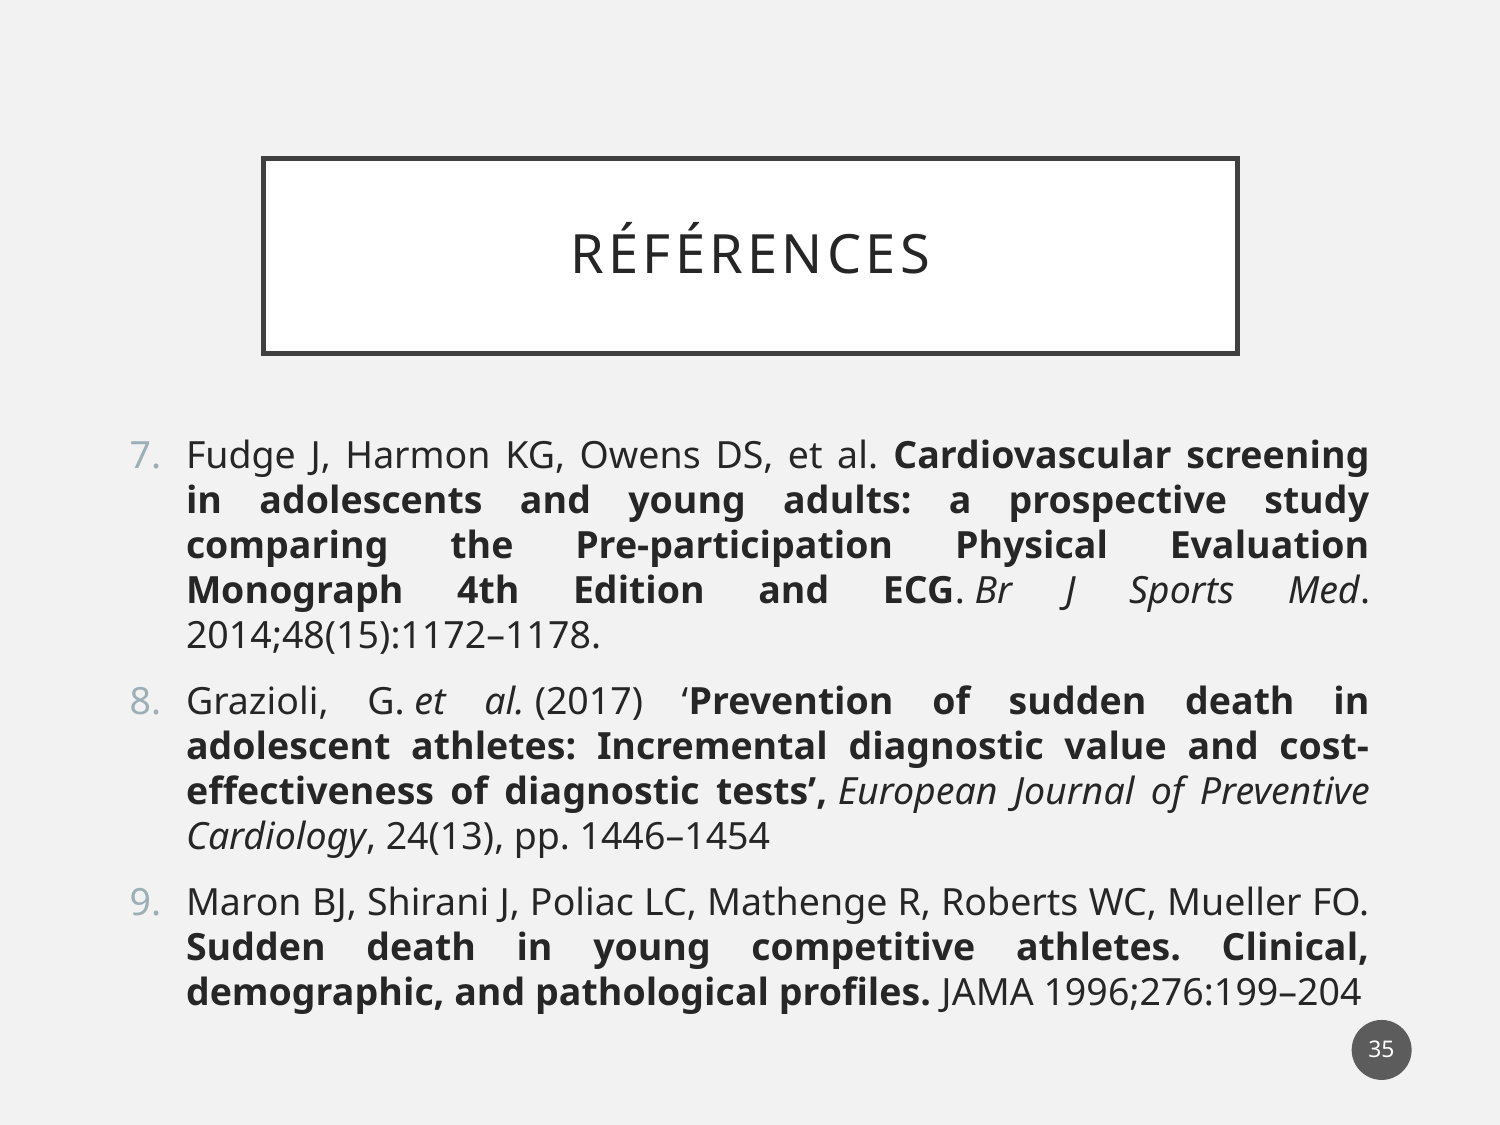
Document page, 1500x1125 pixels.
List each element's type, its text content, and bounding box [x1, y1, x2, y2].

list Fudge J, Harmon KG, Owens DS, et al. Cardiovascular screening in adolescents and young adults: a prospective study comparing the Pre-participation Physical Evaluation Monograph 4th Edition and ECG. Br J Sports Med. 2014;48(15):1172–1178. Grazioli, G. et al. (2017) ‘Prevention of sudden death in adolescent athletes: Incremental diagnostic value and cost-effectiveness of diagnostic tests’, European Journal of Preventive Cardiology, 24(13), pp. 1446–1454 Maron BJ, Shirani J, Poliac LC, Mathenge R, Roberts WC, Mueller FO. Sudden death in young competitive athletes. Clinical, demographic, and pathological profiles. JAMA 1996;276:199–204 [114, 423, 1386, 1044]
slide_number 35 [1351, 1019, 1412, 1080]
title Références [261, 156, 1240, 356]
